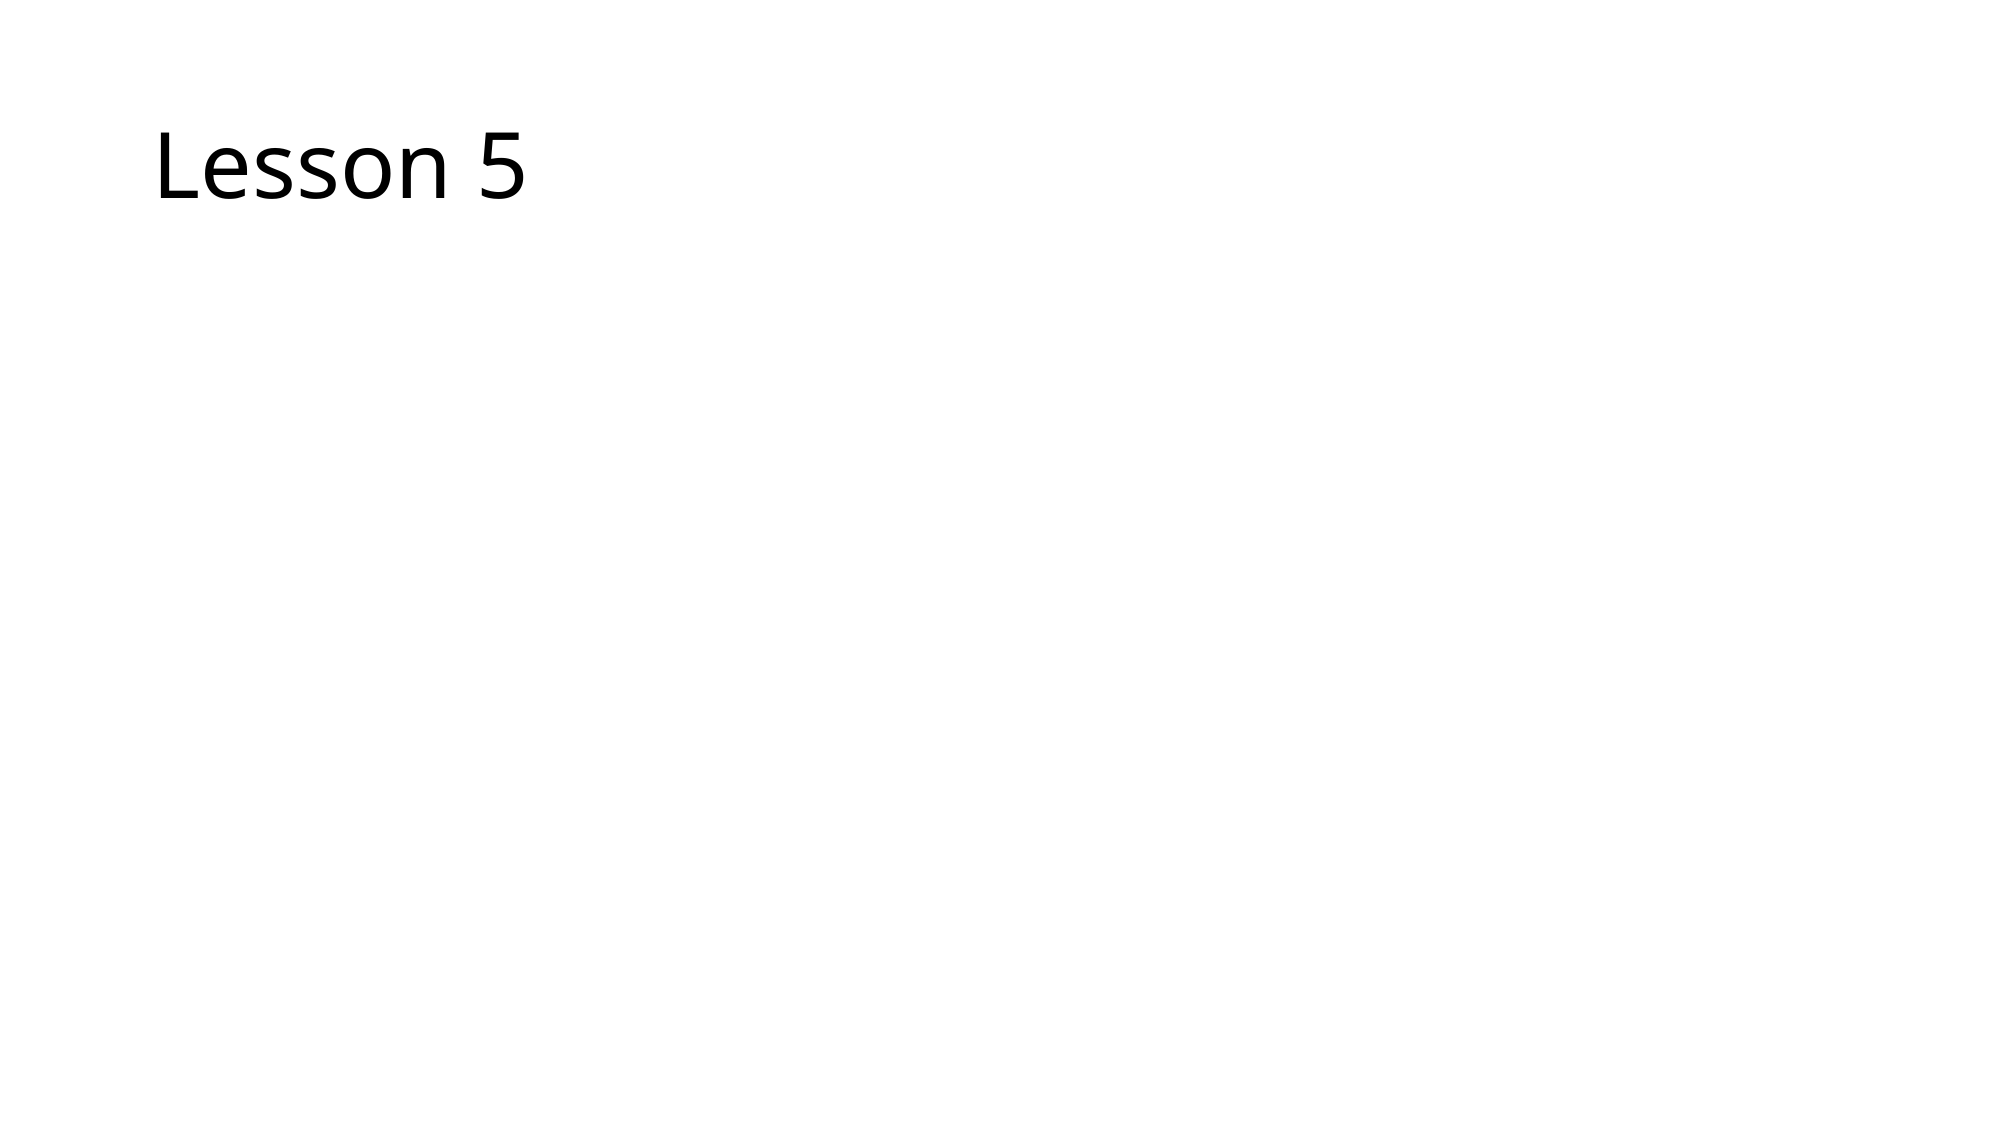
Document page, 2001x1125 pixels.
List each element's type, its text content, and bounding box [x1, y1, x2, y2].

title Lesson 5 [137, 59, 1863, 278]
